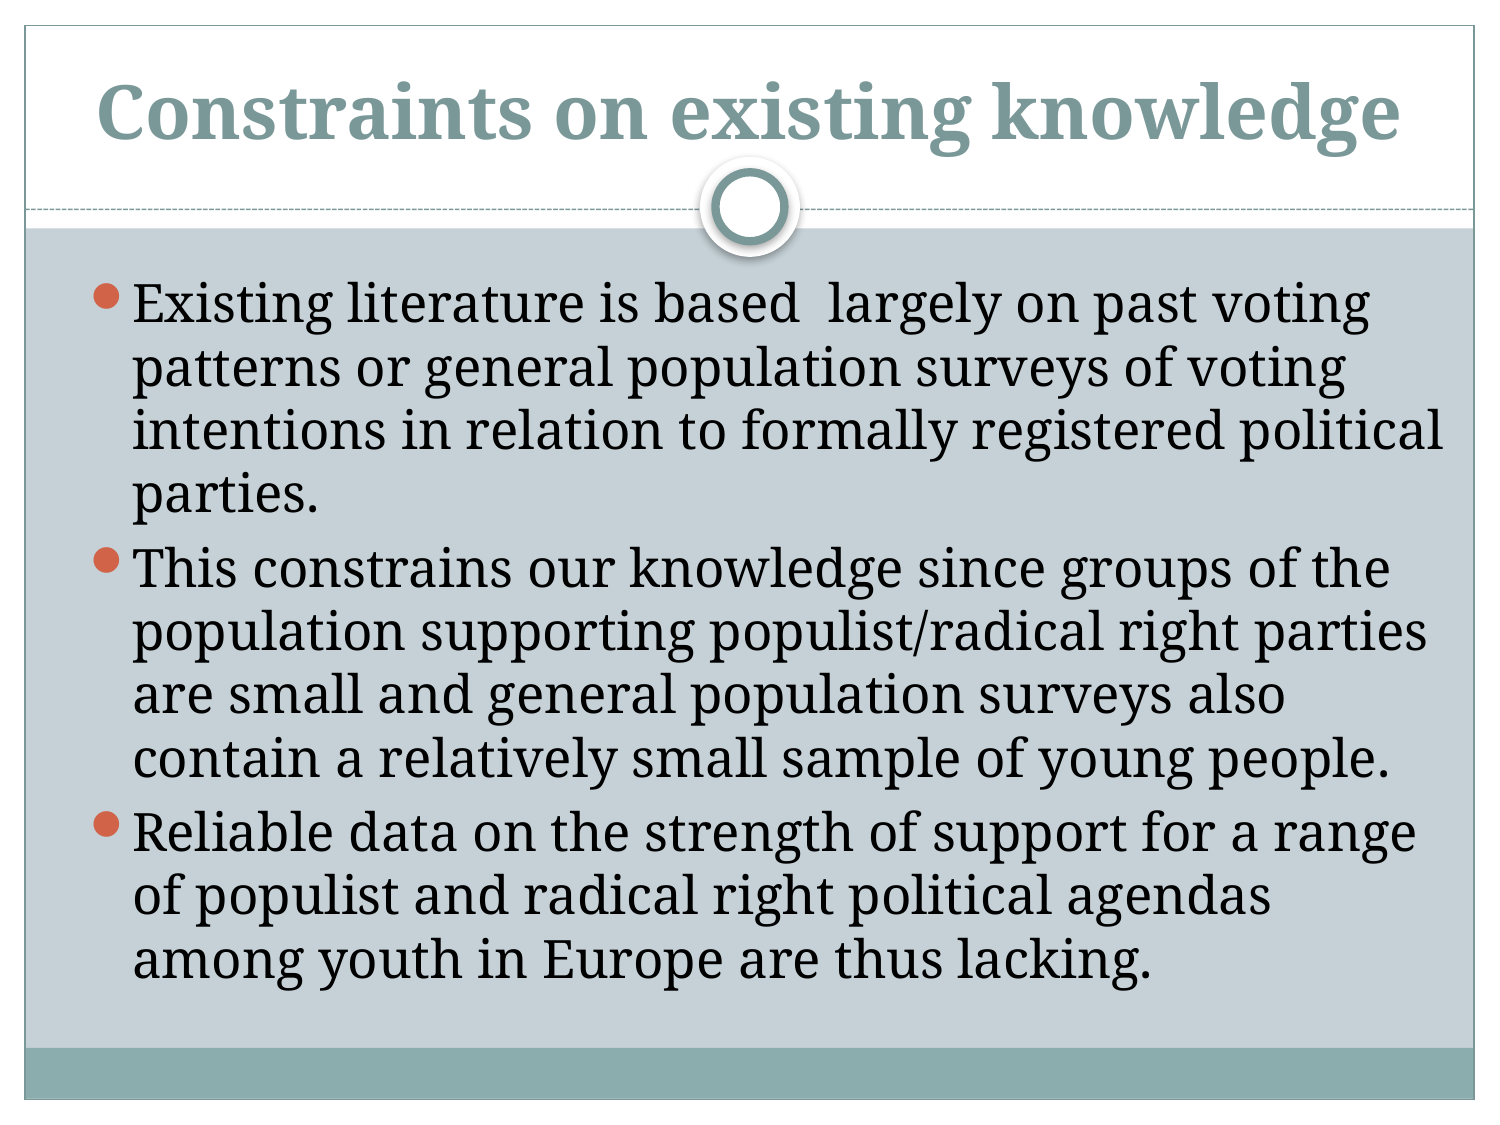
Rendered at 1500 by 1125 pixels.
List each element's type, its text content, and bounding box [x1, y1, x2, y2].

title Constraints on existing knowledge [49, 37, 1450, 162]
list Existing literature is based largely on past voting patterns or general population surveys of voting intentions in relation to formally registered political parties. This constrains our knowledge since groups of the population supporting populist/radical right parties are small and general population surveys also contain a relatively small sample of young people. Reliable data on the strength of support for a range of populist and radical right political agendas among youth in Europe are thus lacking. [75, 262, 1459, 1083]
